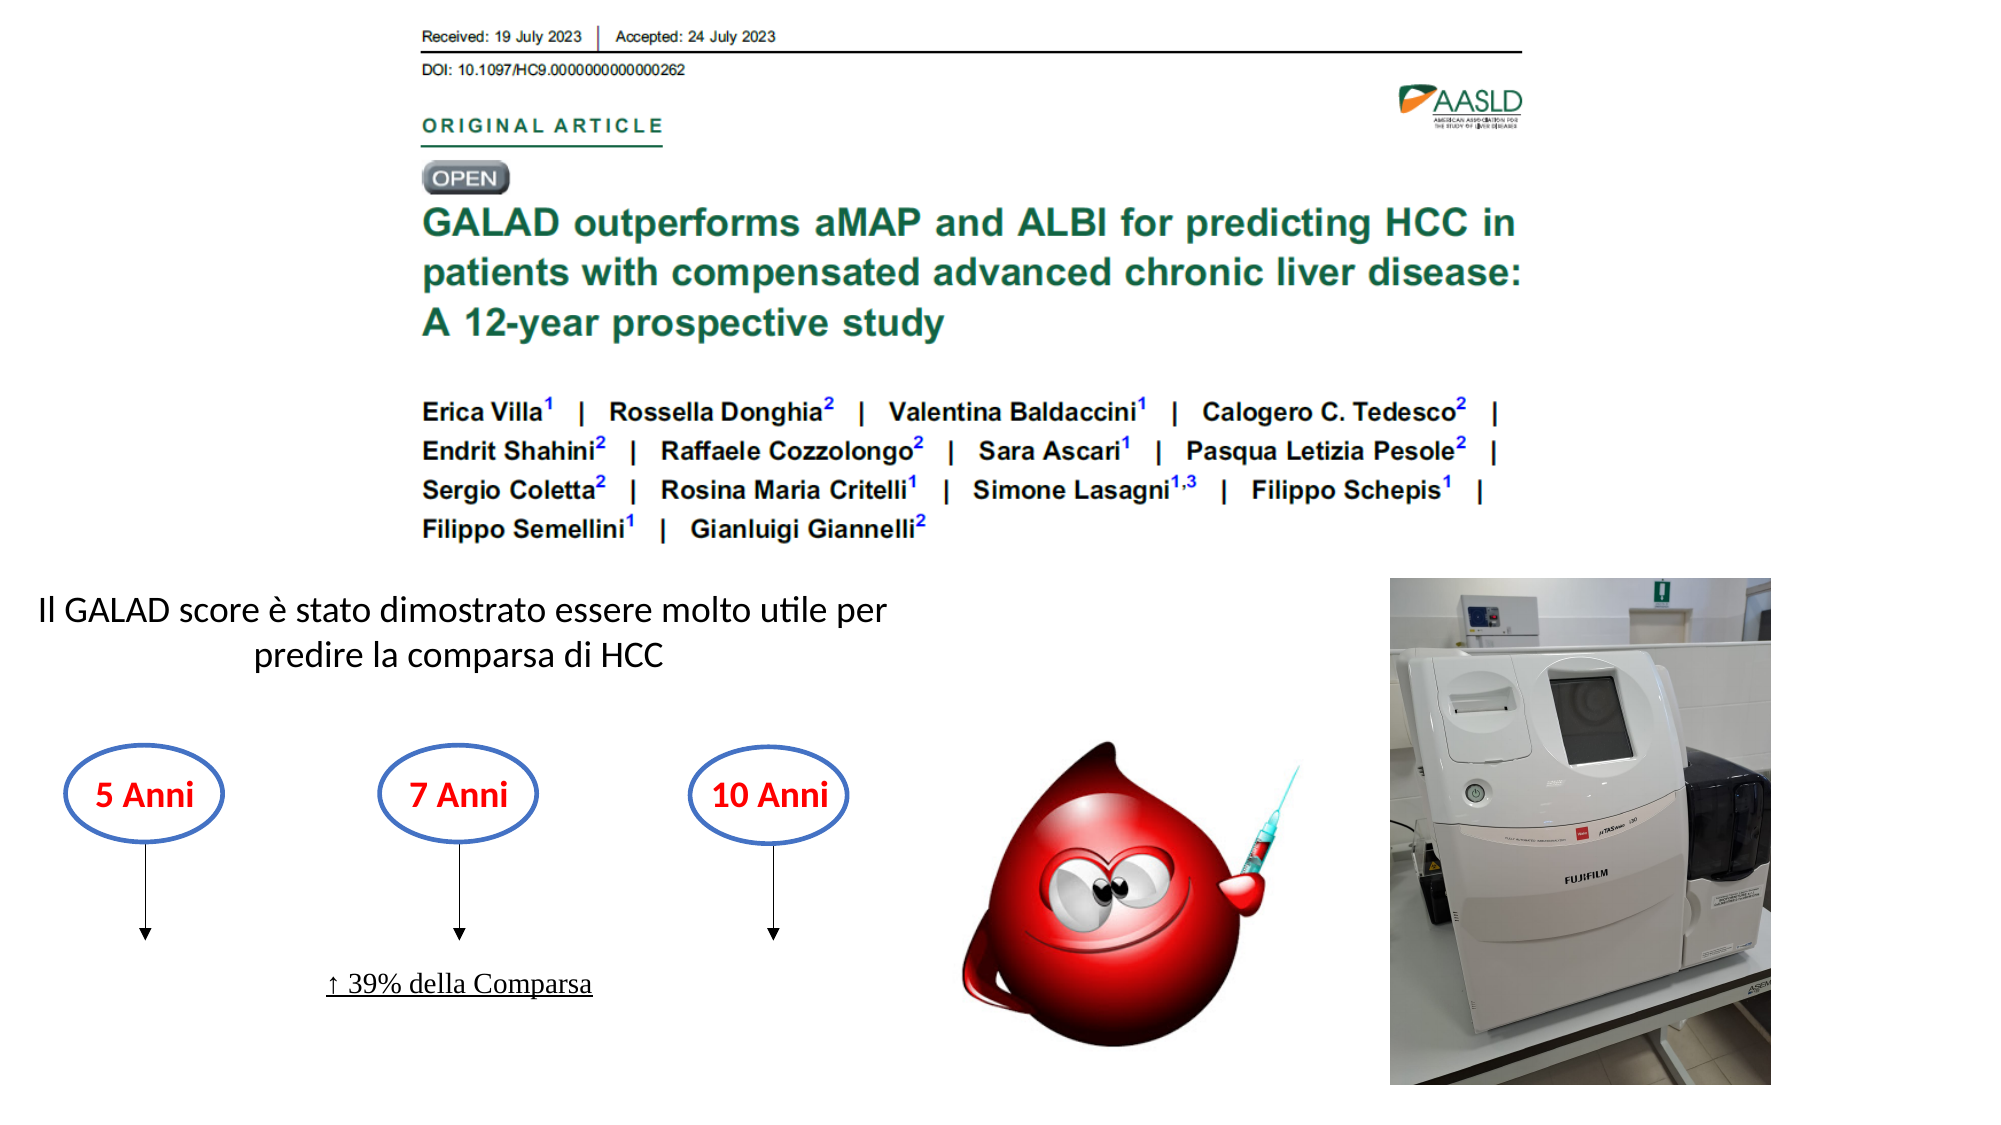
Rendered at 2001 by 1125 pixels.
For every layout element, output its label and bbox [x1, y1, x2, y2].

picture [1390, 578, 1771, 1085]
text_box [21, 578, 905, 1008]
picture [875, 730, 1362, 1054]
picture [407, 12, 1544, 554]
